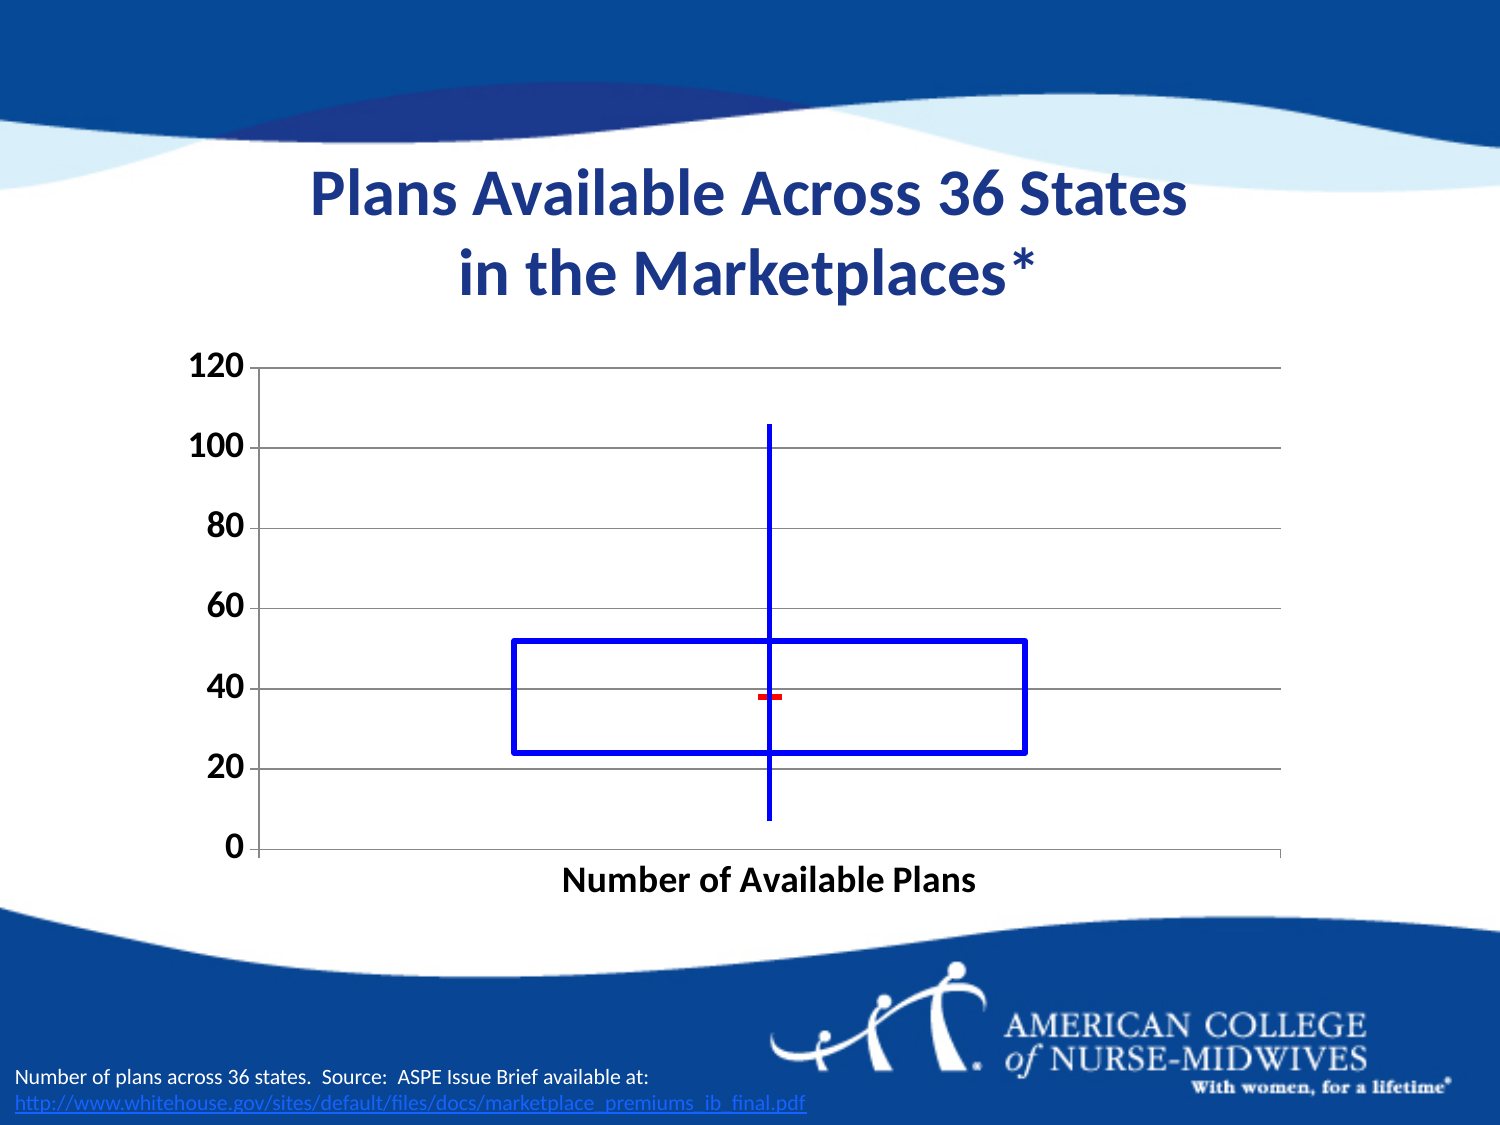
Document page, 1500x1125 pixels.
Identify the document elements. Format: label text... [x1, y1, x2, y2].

text_box Number of plans across 36 states. Source: ASPE Issue Brief available at: http://www.whitehouse.gov/sites/default/files/docs/marketplace_premiums_ib_final.pdf [0, 1055, 840, 1123]
title Plans Available Across 36 States in the Marketplaces* [3, 135, 1497, 323]
picture [0, 0, 1500, 1125]
chart [164, 337, 1304, 914]
